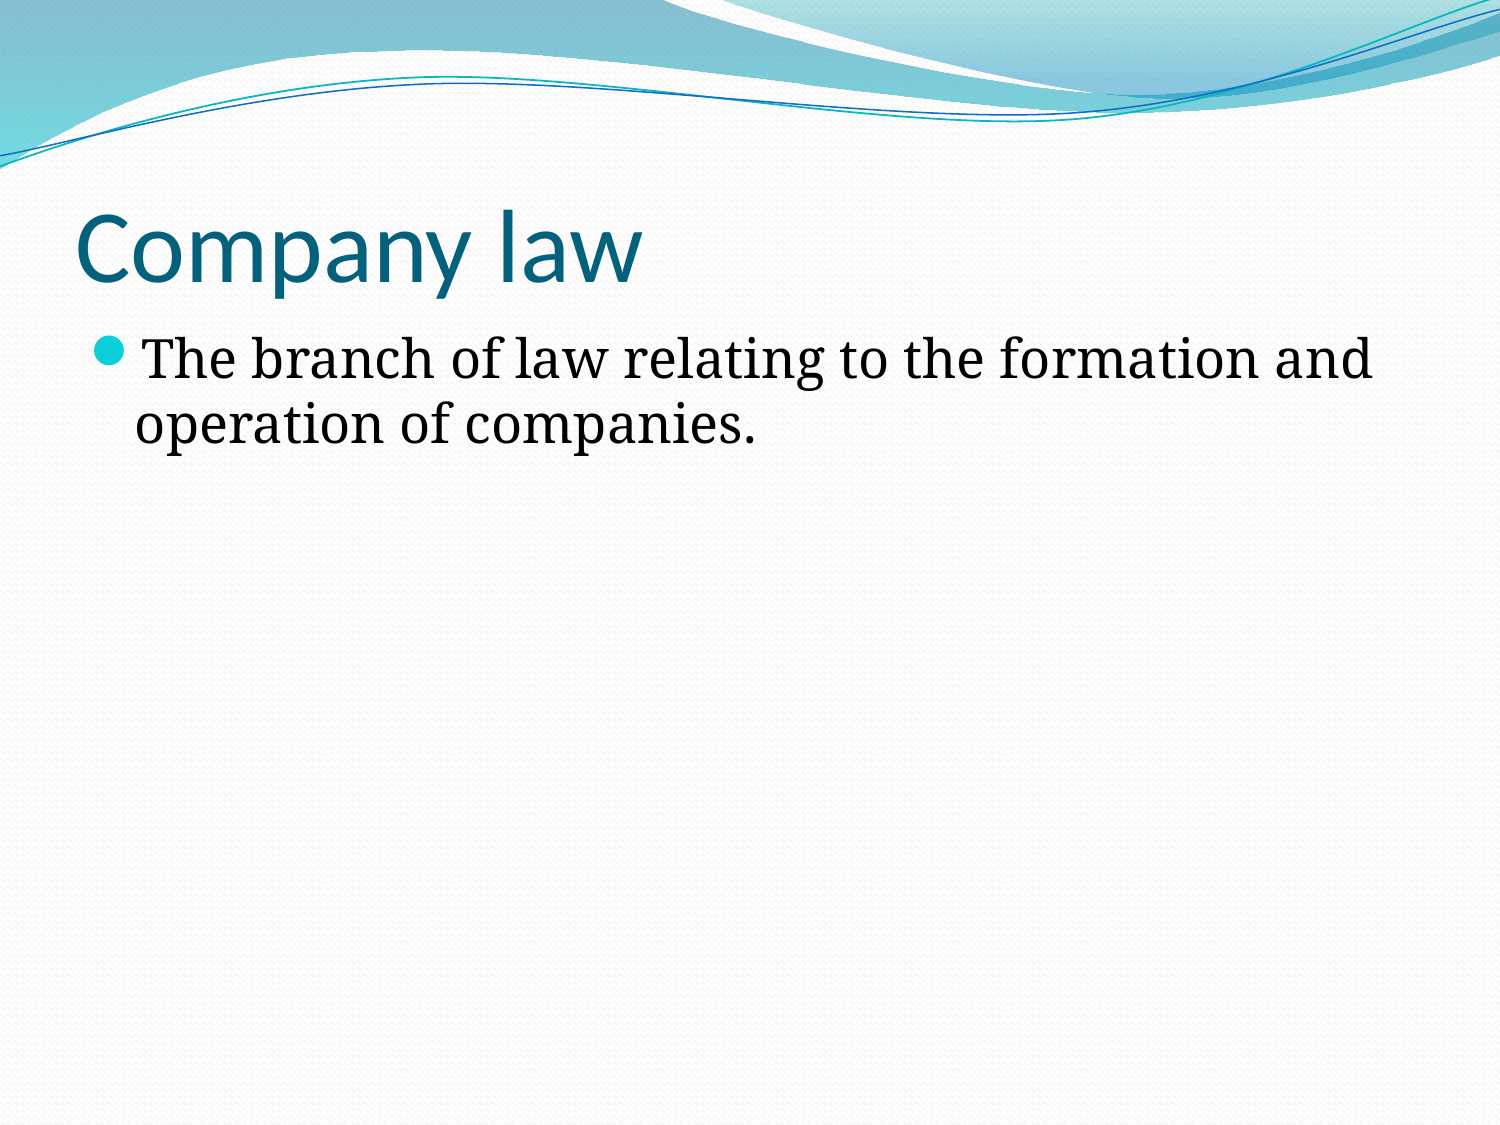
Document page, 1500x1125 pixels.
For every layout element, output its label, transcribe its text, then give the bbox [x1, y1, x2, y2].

title Company law [75, 115, 1425, 303]
list The branch of law relating to the formation and operation of companies. [75, 317, 1425, 1038]
